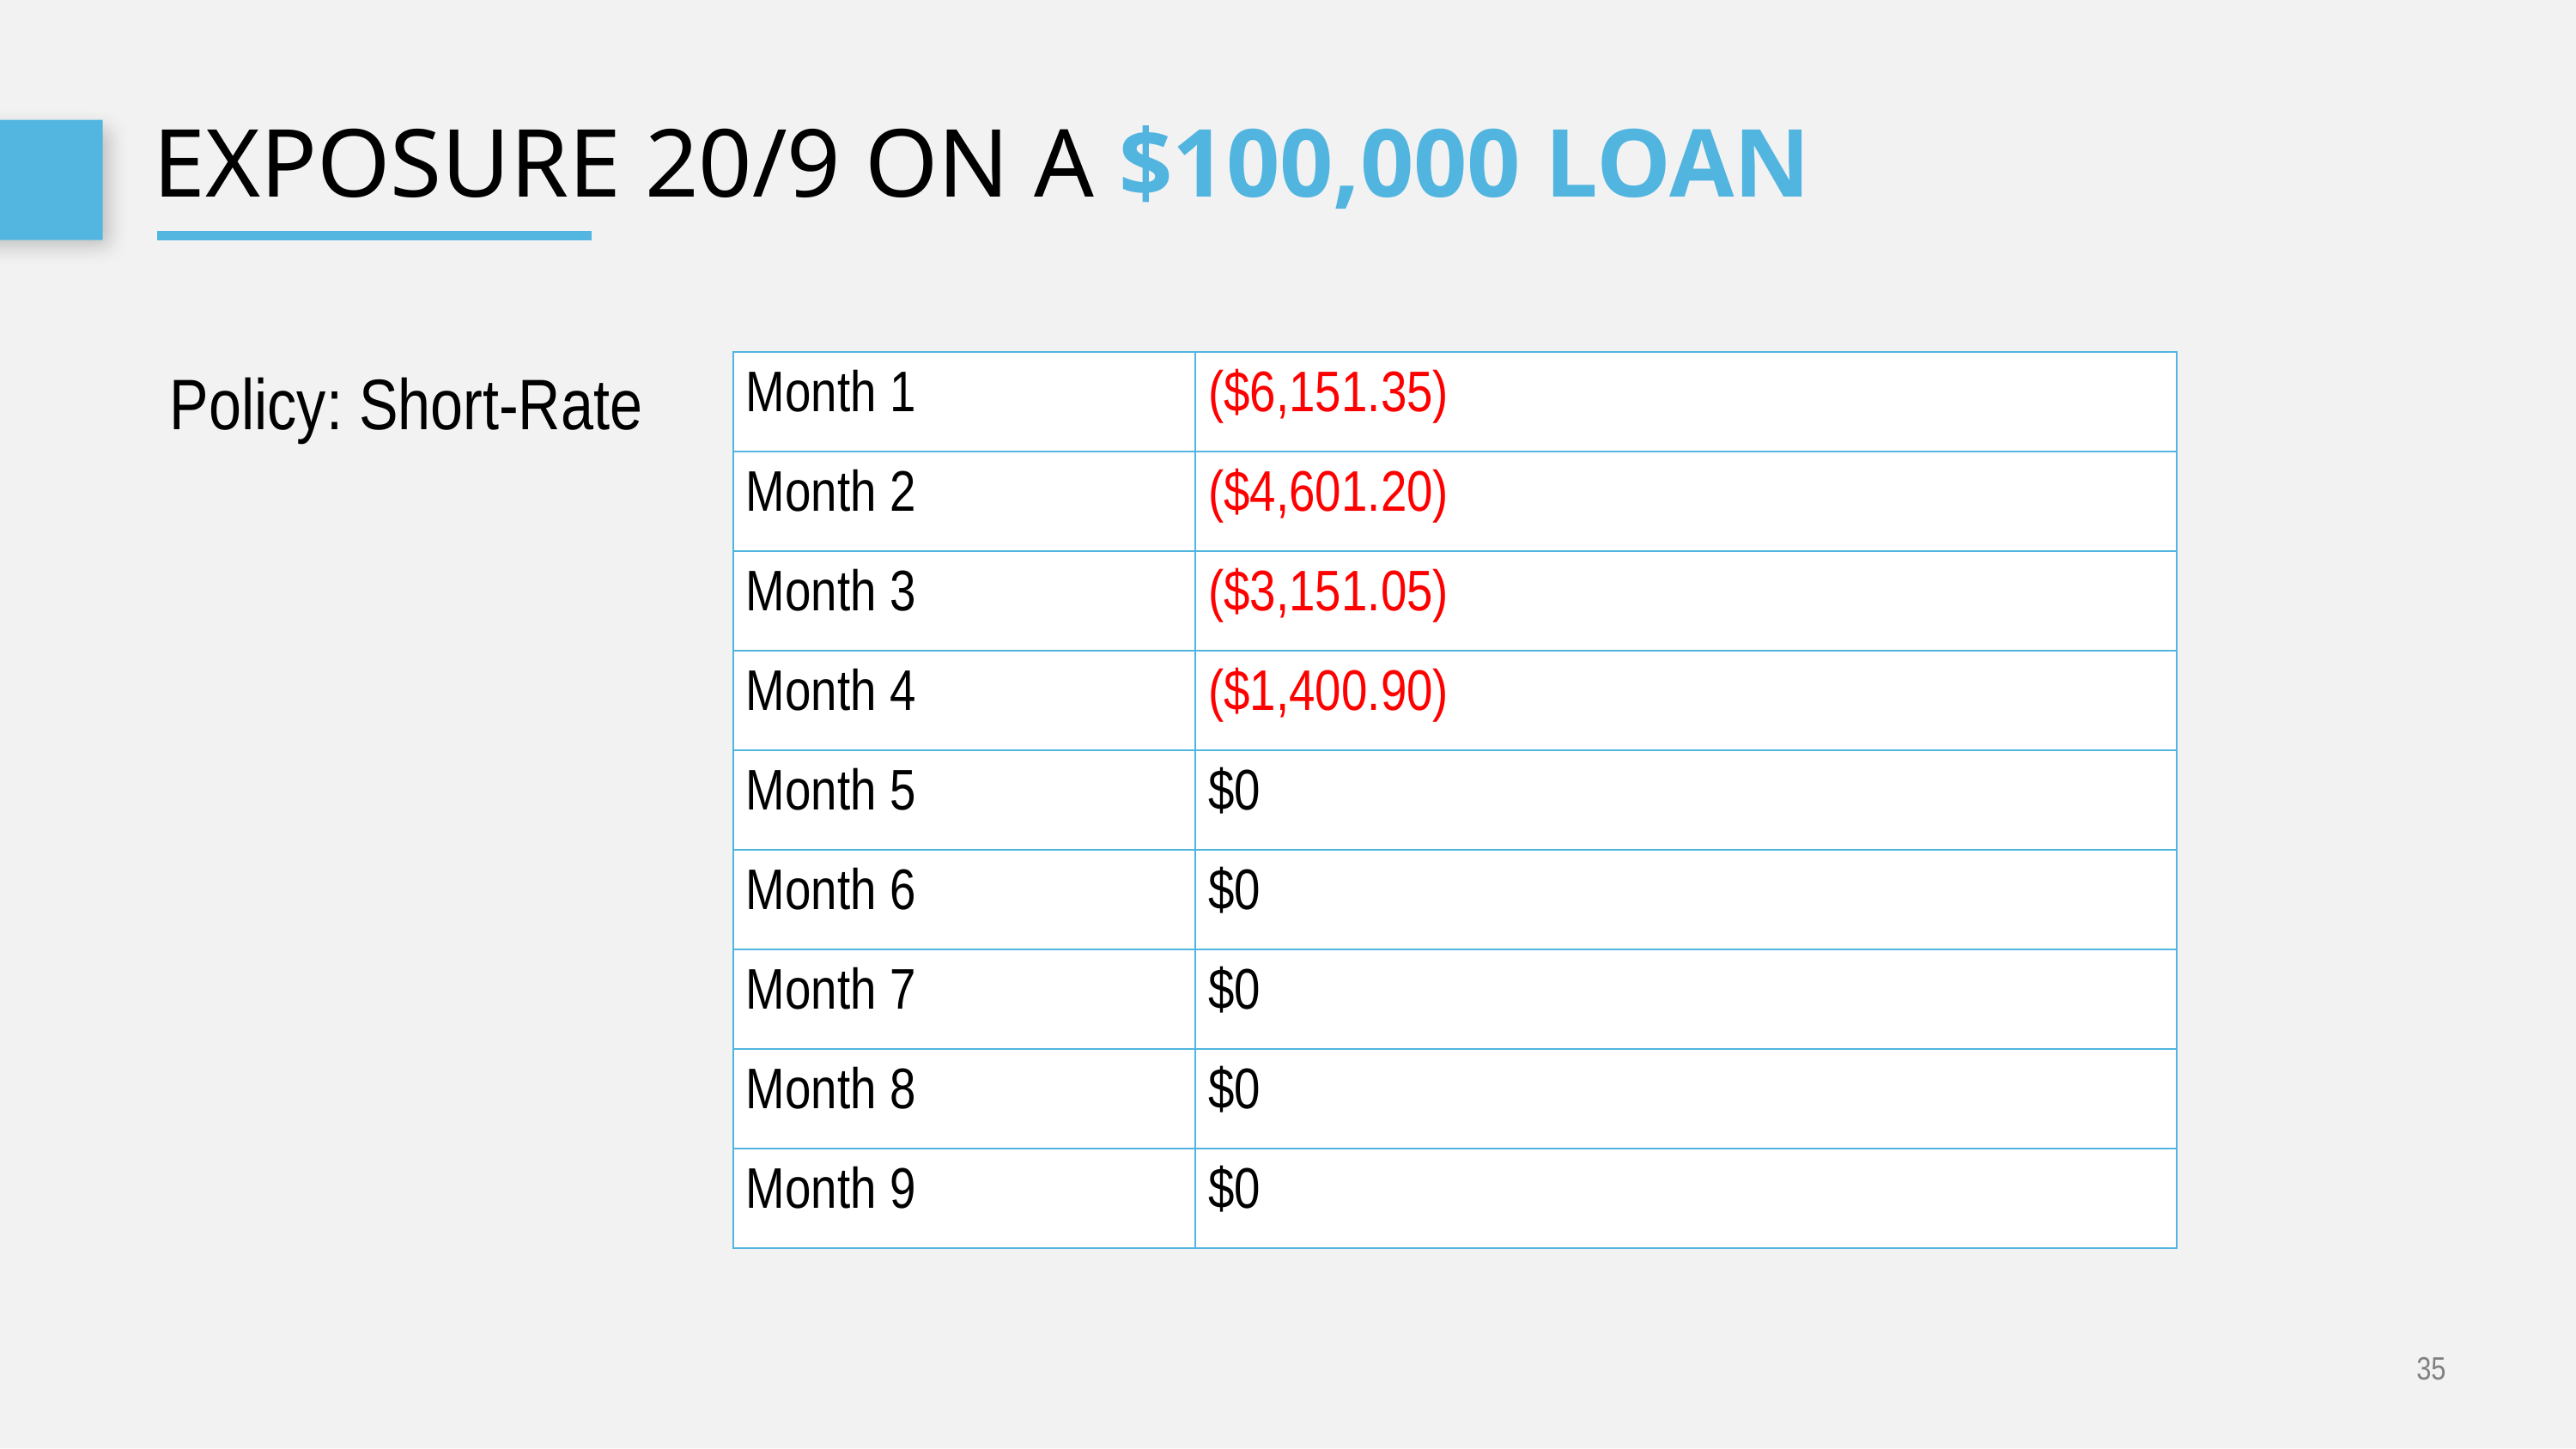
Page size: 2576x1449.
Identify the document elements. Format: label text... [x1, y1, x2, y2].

table_cell Month 8 [734, 1050, 1194, 1148]
table_cell Month 5 [734, 751, 1194, 849]
table_cell ($4,601.20) [1196, 452, 2176, 550]
table_cell Month 2 [734, 452, 1194, 550]
table_cell Month 4 [734, 652, 1194, 749]
slide_number 35 [1866, 1343, 2446, 1391]
table_cell $0 [1196, 1050, 2176, 1148]
table_cell $0 [1196, 950, 2176, 1048]
table_cell Month 3 [734, 552, 1194, 650]
title Exposure 20/9 on a $100,000 Loan [153, 76, 2446, 258]
table_cell $0 [1196, 751, 2176, 849]
table_cell Month 6 [734, 851, 1194, 949]
table_header ($6,151.35) [1196, 353, 2176, 451]
text_box Policy: Short-Rate [157, 351, 732, 451]
table_cell ($1,400.90) [1196, 652, 2176, 749]
table_header Month 1 [734, 353, 1194, 451]
table_cell ($3,151.05) [1196, 552, 2176, 650]
table_cell $0 [1196, 1149, 2176, 1247]
table_cell $0 [1196, 851, 2176, 949]
table_cell Month 7 [734, 950, 1194, 1048]
table_cell Month 9 [734, 1149, 1194, 1247]
